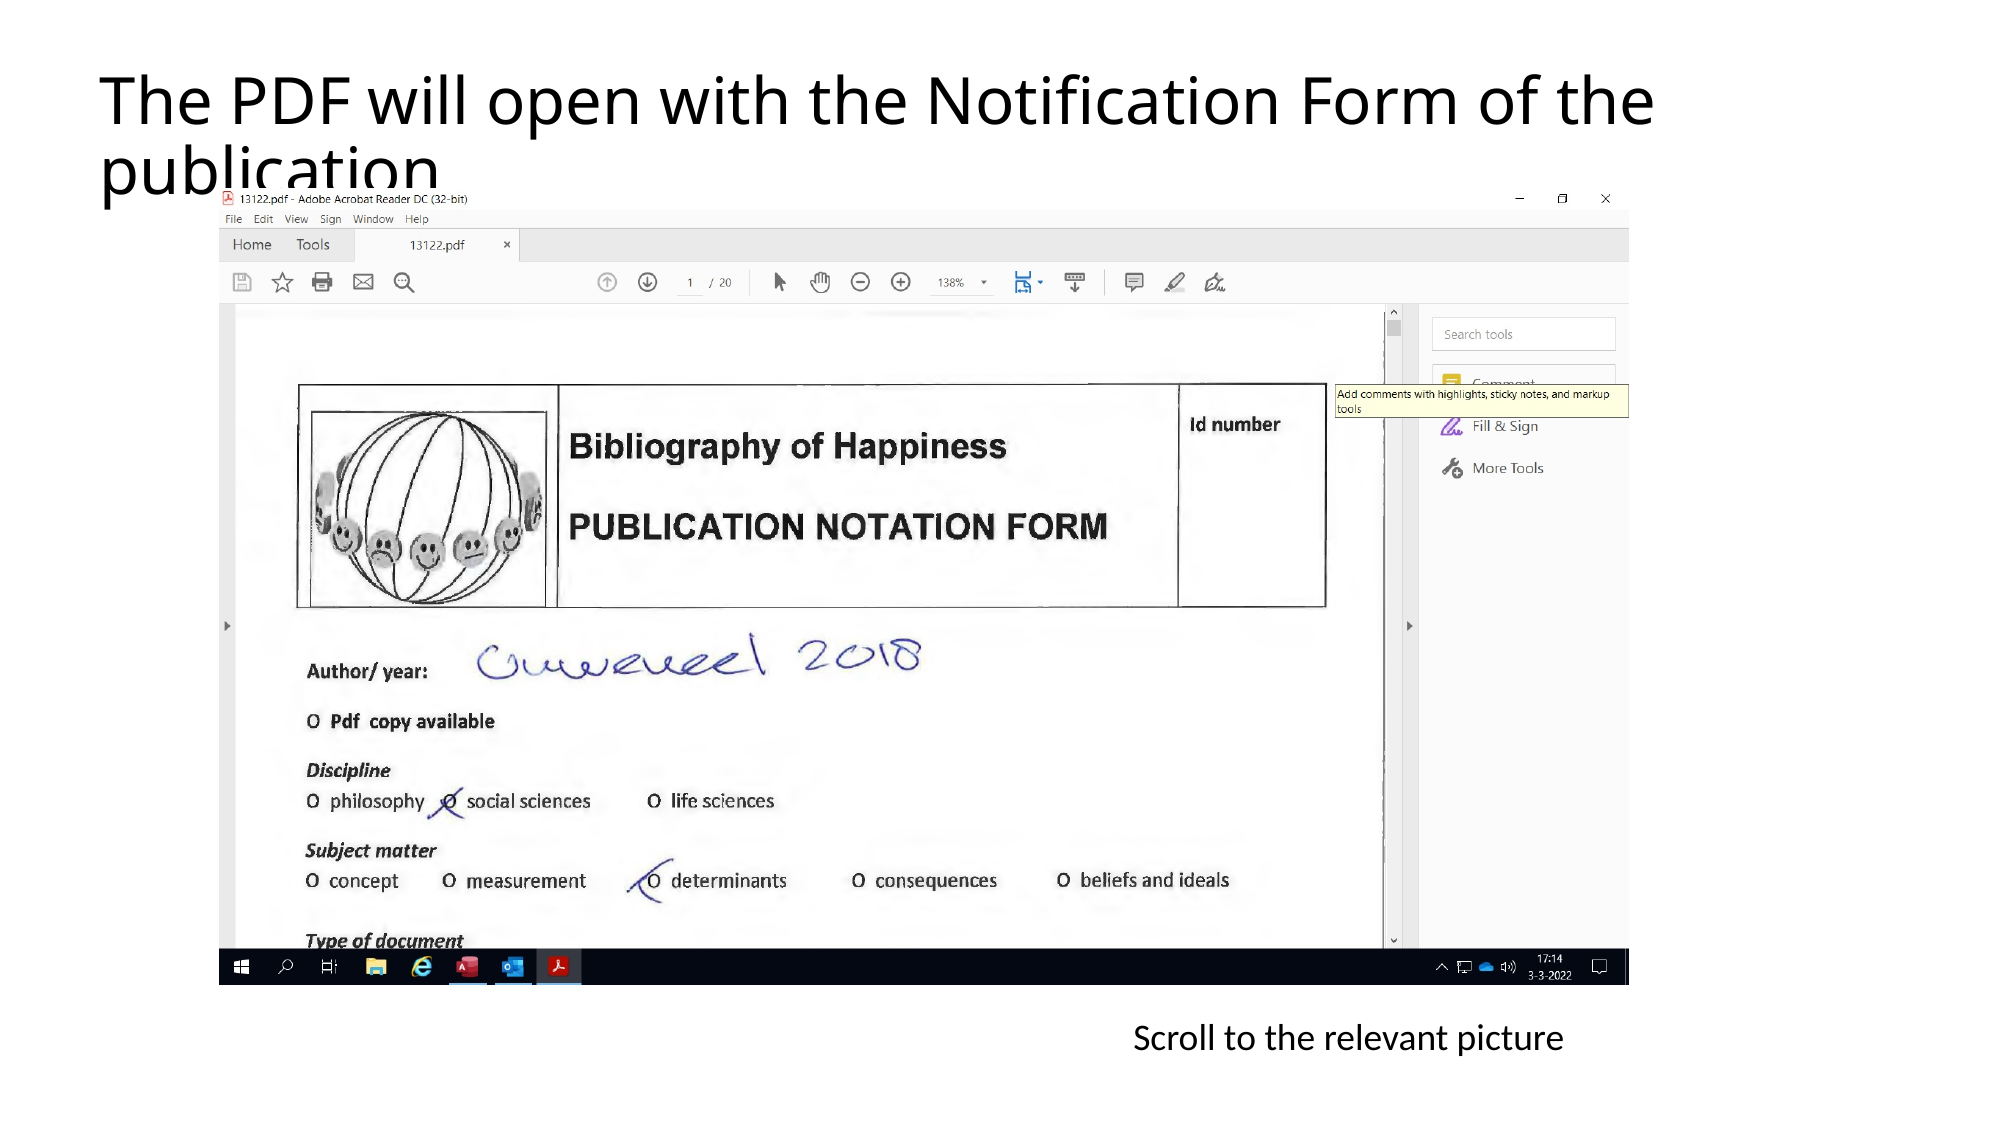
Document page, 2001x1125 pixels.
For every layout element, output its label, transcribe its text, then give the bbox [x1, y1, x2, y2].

title The PDF will open with the Notification Form of the publication [84, 59, 1940, 218]
text_box Scroll to the relevant picture [1118, 1005, 1596, 1066]
picture [219, 188, 1629, 985]
